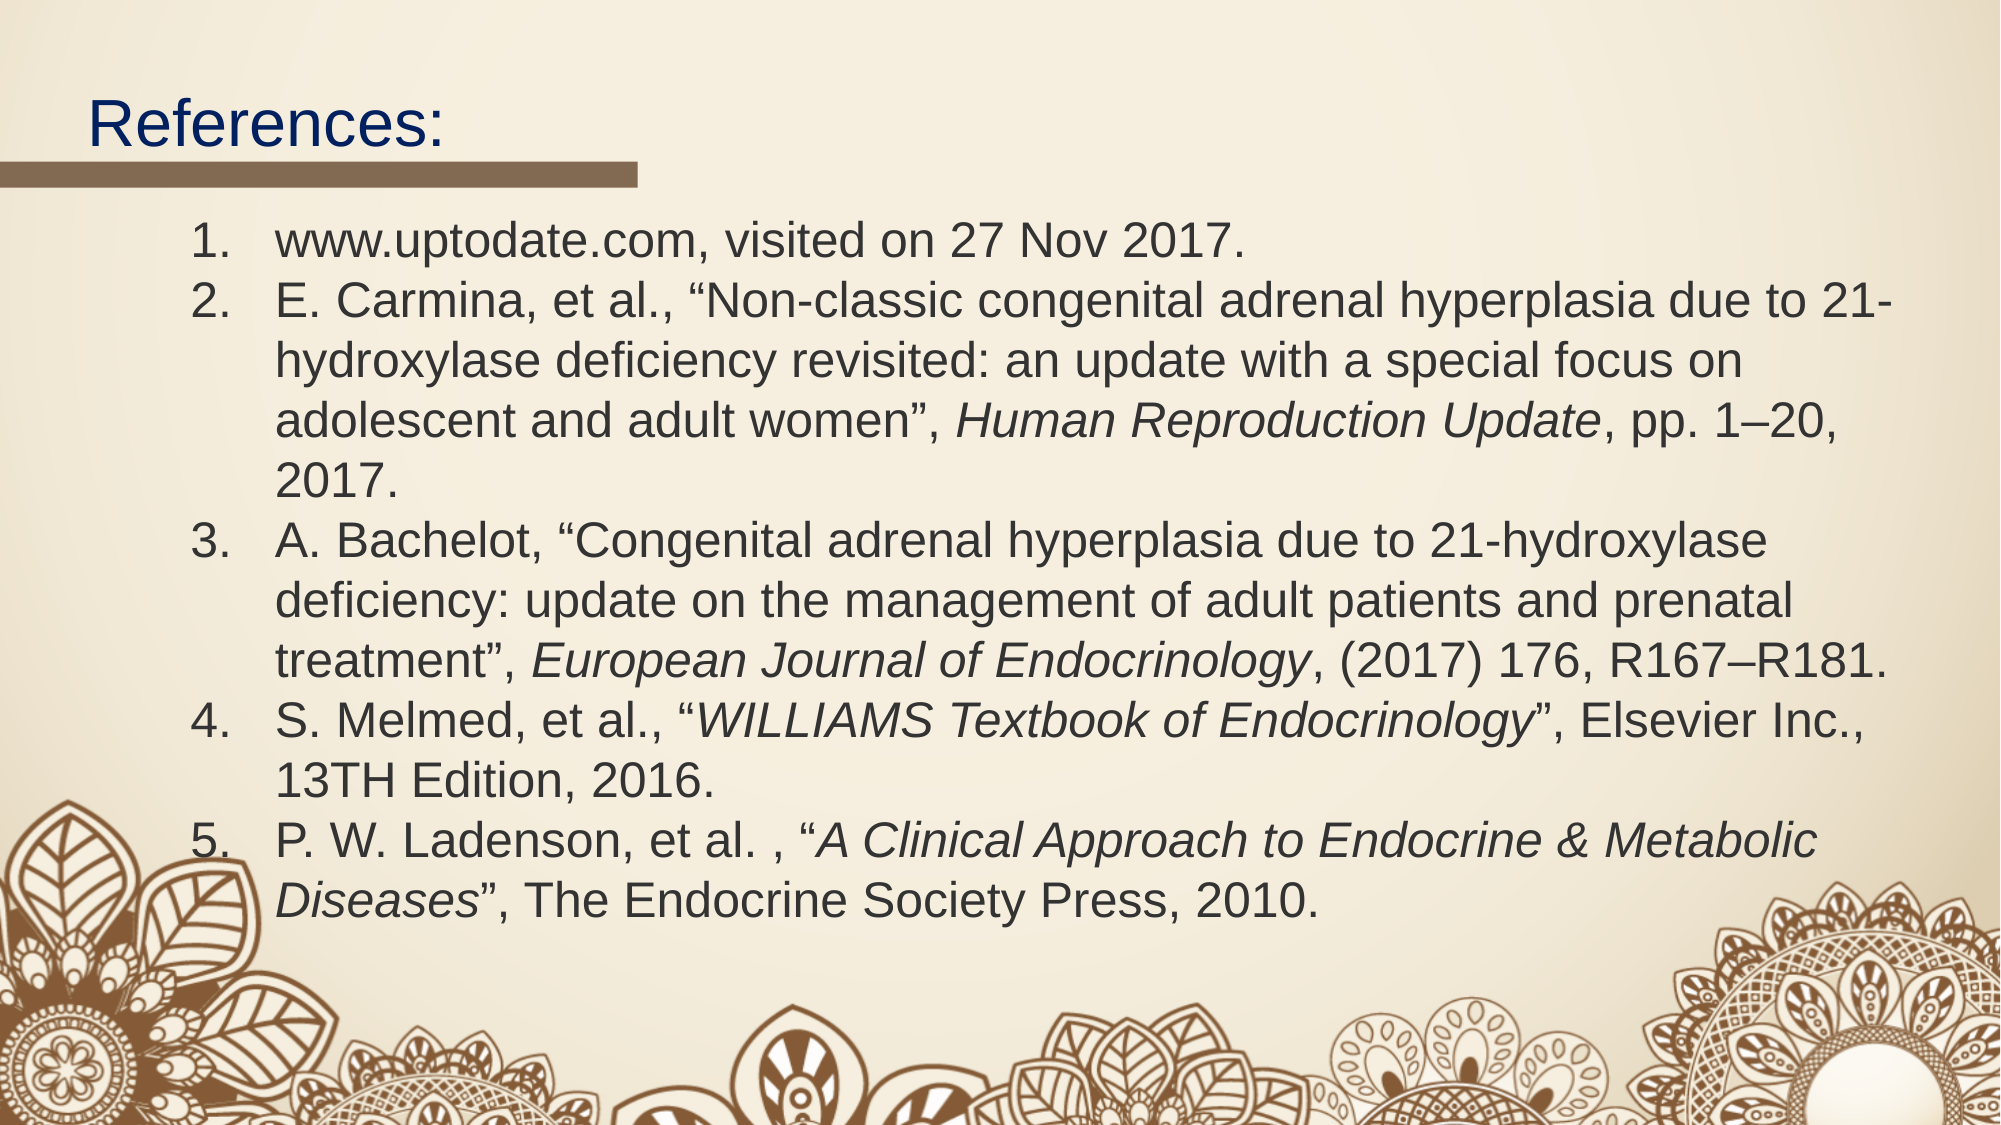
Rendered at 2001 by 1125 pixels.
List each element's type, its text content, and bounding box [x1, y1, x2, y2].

picture [0, 0, 2001, 1125]
text_box www.uptodate.com, visited on 27 Nov 2017. E. Carmina, et al., “Non-classic congenital adrenal hyperplasia due to 21-hydroxylase deficiency revisited: an update with a special focus on adolescent and adult women”, Human Reproduction Update, pp. 1–20, 2017. A. Bachelot, “Congenital adrenal hyperplasia due to 21-hydroxylase deficiency: update on the management of adult patients and prenatal treatment”, European Journal of Endocrinology, (2017) 176, R167–R181. S. Melmed, et al., “WILLIAMS Textbook of Endocrinology”, Elsevier Inc., 13TH Edition, 2016. P. W. Ladenson, et al. , “A Clinical Approach to Endocrine & Metabolic Diseases”, The Endocrine Society Press, 2010. [175, 199, 1920, 995]
text_box References: [72, 86, 947, 164]
slide_number [1463, 1060, 1914, 1121]
text_box [0, 161, 638, 188]
